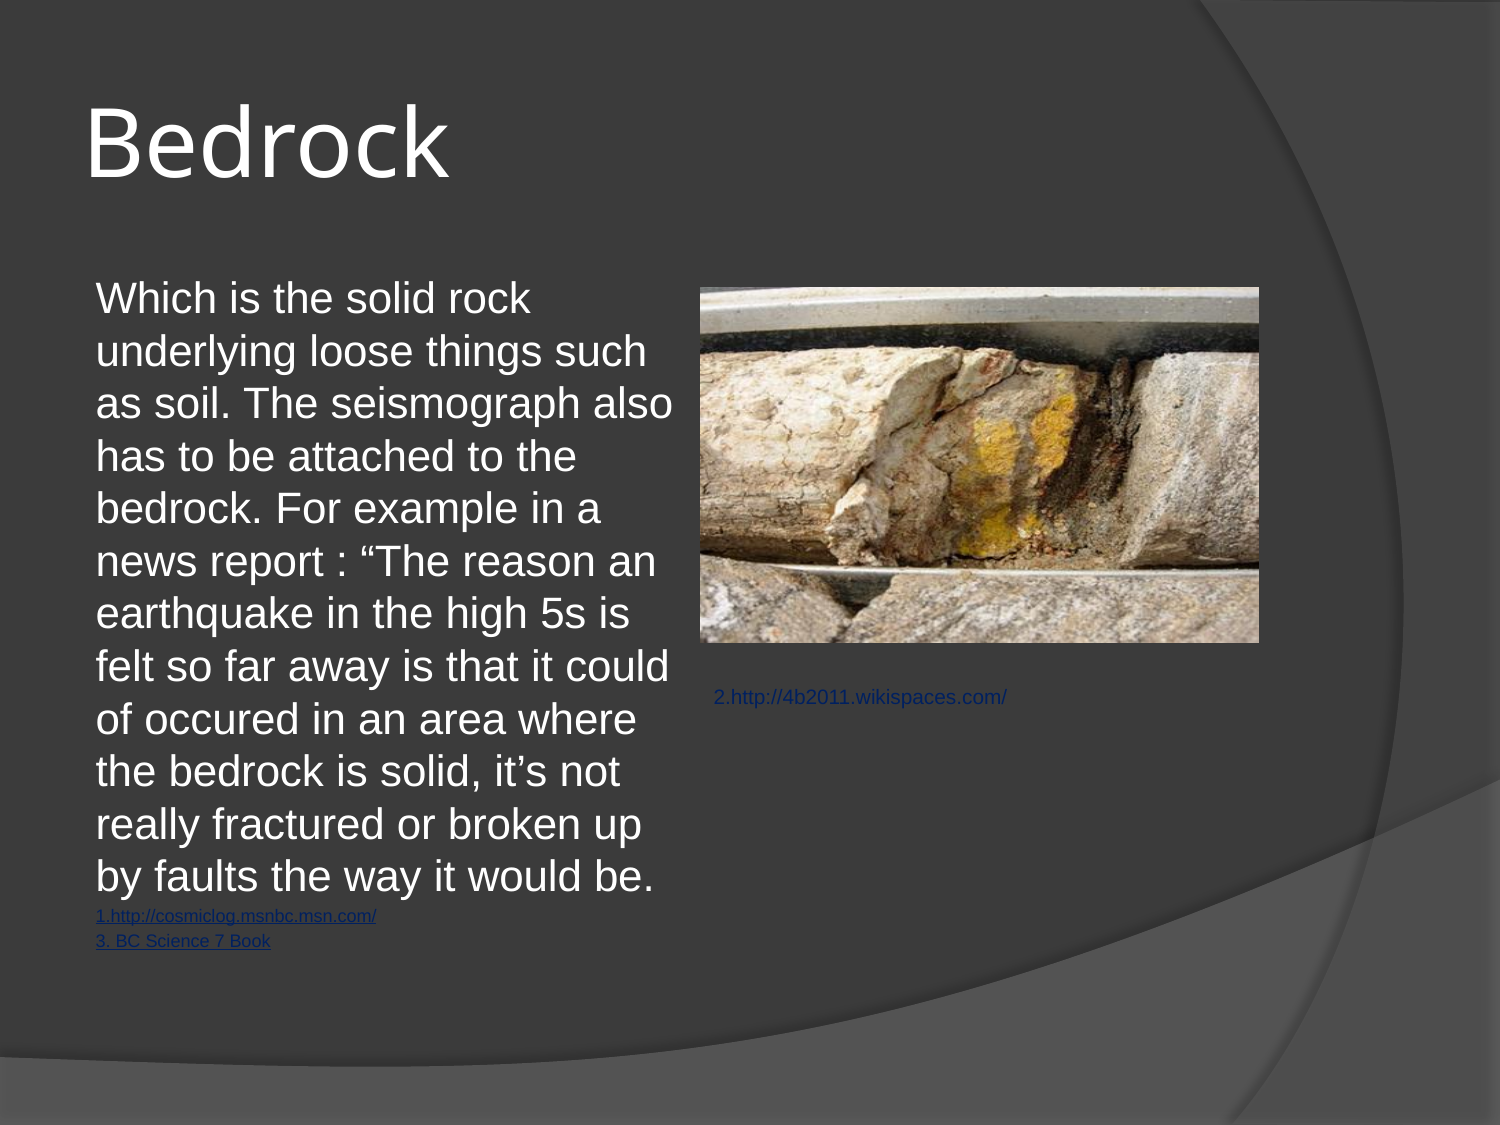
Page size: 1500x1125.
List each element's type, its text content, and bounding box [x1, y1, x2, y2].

text_box 2.http://4b2011.wikispaces.com/ [698, 676, 1274, 717]
list Which is the solid rock underlying loose things such as soil. The seismograph also has to be attached to the bedrock. For example in a news report : “The reason an earthquake in the high 5s is felt so far away is that it could of occured in an area where the bedrock is solid, it’s not really fractured or broken up by faults the way it would be. 1.http://cosmiclog.msnbc.msn.com/ 3. BC Science 7 Book [75, 262, 701, 1005]
picture [700, 286, 1259, 643]
title Bedrock [75, 45, 1300, 233]
